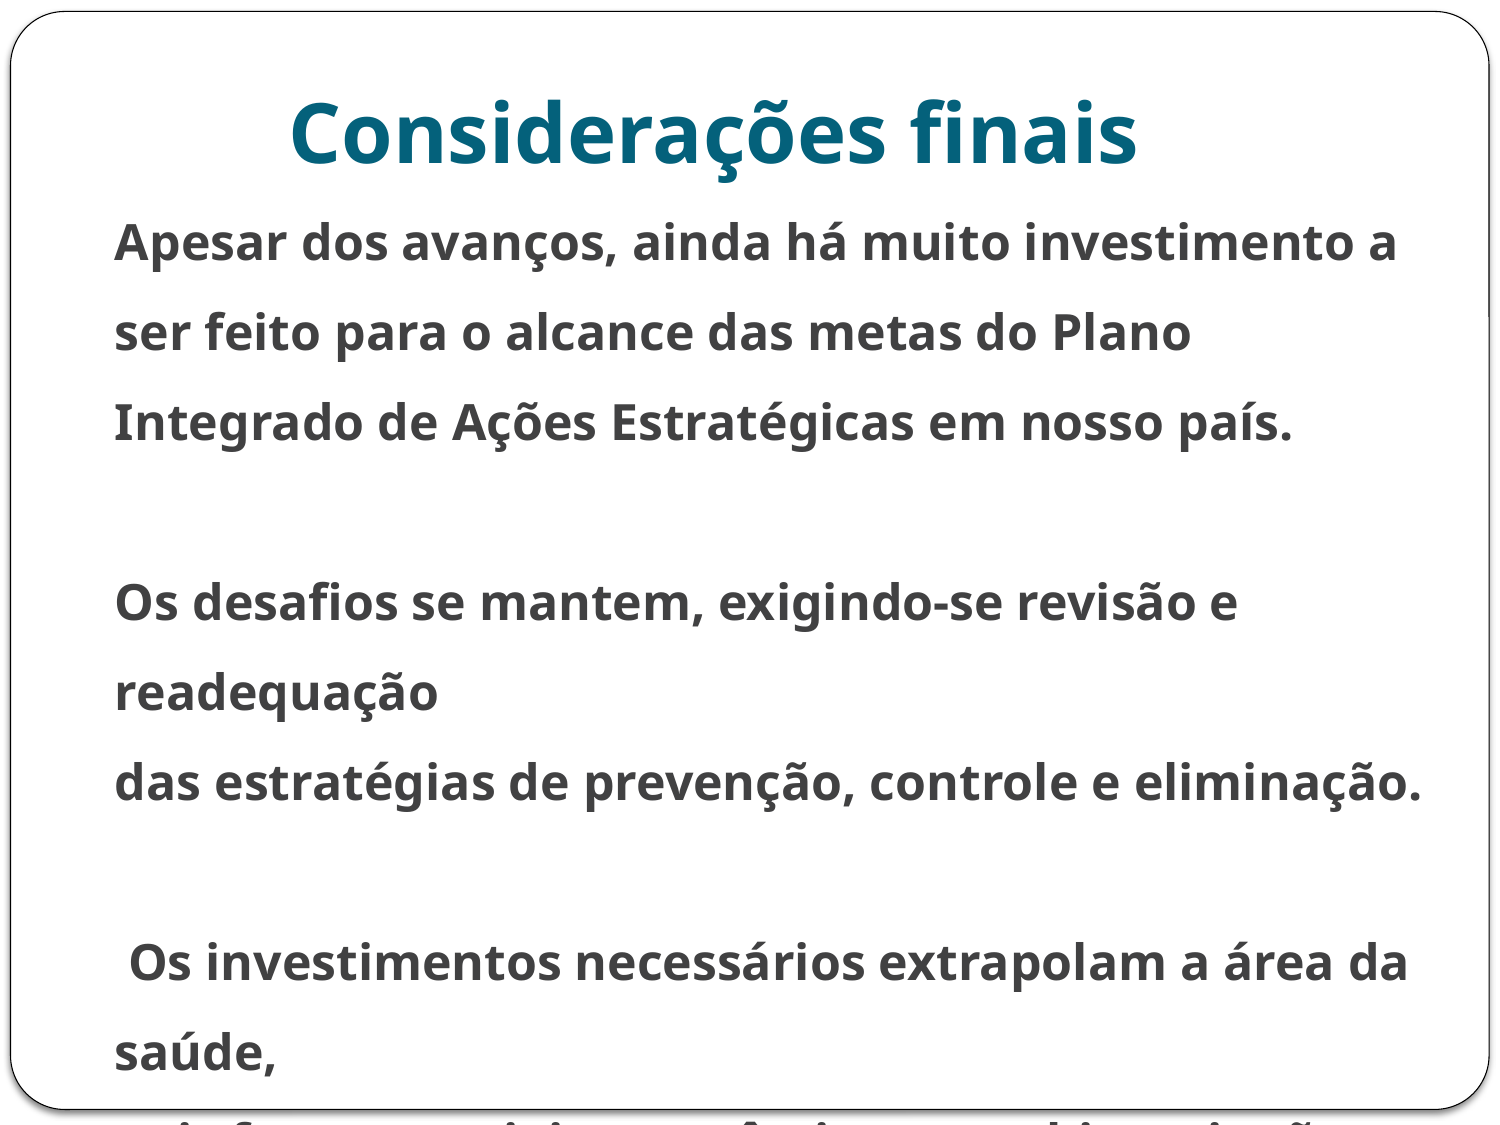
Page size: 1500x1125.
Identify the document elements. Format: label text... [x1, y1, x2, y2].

title Considerações finais [76, 7, 1352, 195]
text_box Apesar dos avanços, ainda há muito investimento a ser feito para o alcance das metas do Plano Integrado de Ações Estratégicas em nosso país. Os desafios se mantem, exigindo-se revisão e readequação das estratégias de prevenção, controle e eliminação. Os investimentos necessários extrapolam a área da saúde, pois fatores sociais, econômicos e ambientais são também determinantes desses agravos. [100, 172, 1447, 1125]
